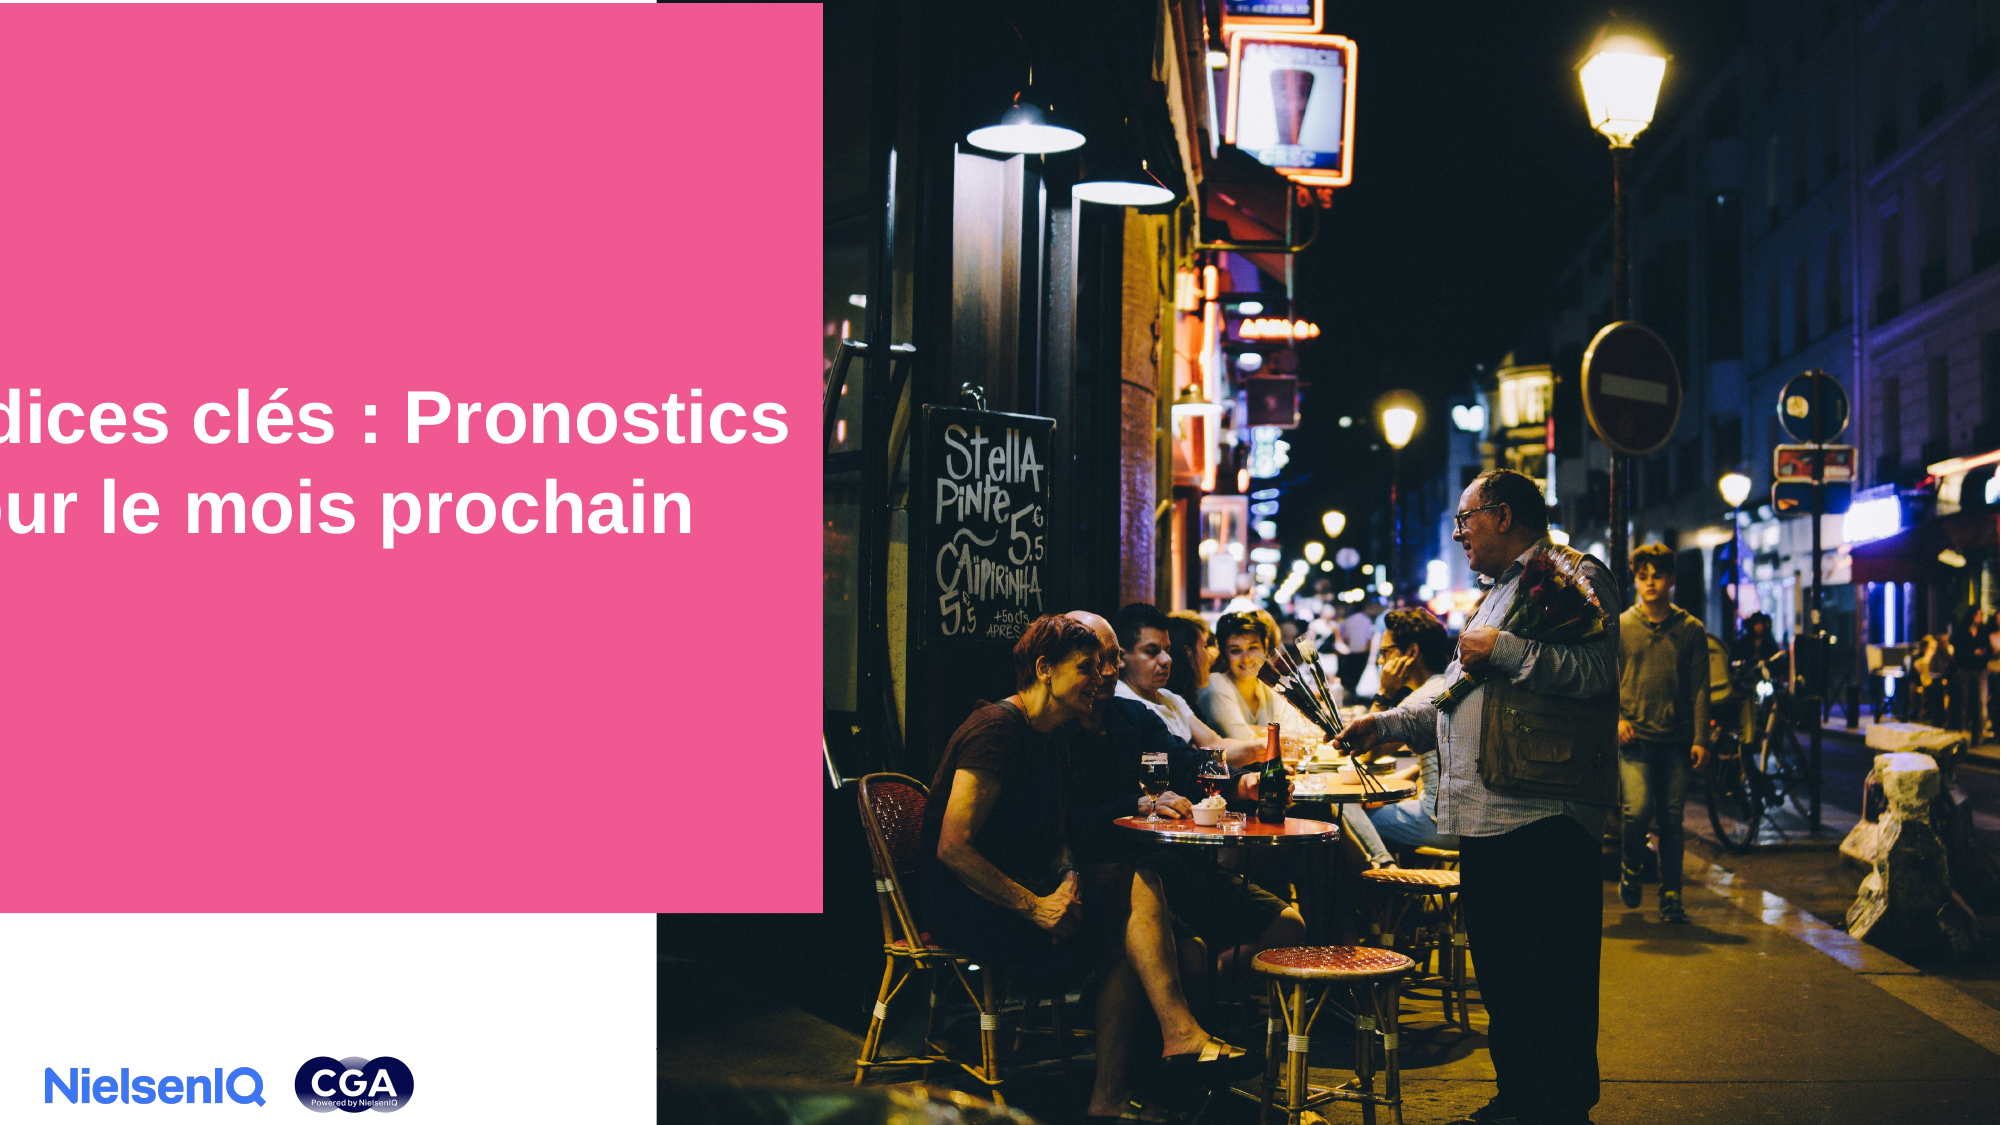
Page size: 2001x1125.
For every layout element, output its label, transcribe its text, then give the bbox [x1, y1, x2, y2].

picture [656, 0, 2000, 1125]
list Indices clés : Pronostics pour le mois prochain [0, 3, 656, 914]
picture [291, 1054, 415, 1115]
picture [45, 1067, 266, 1107]
